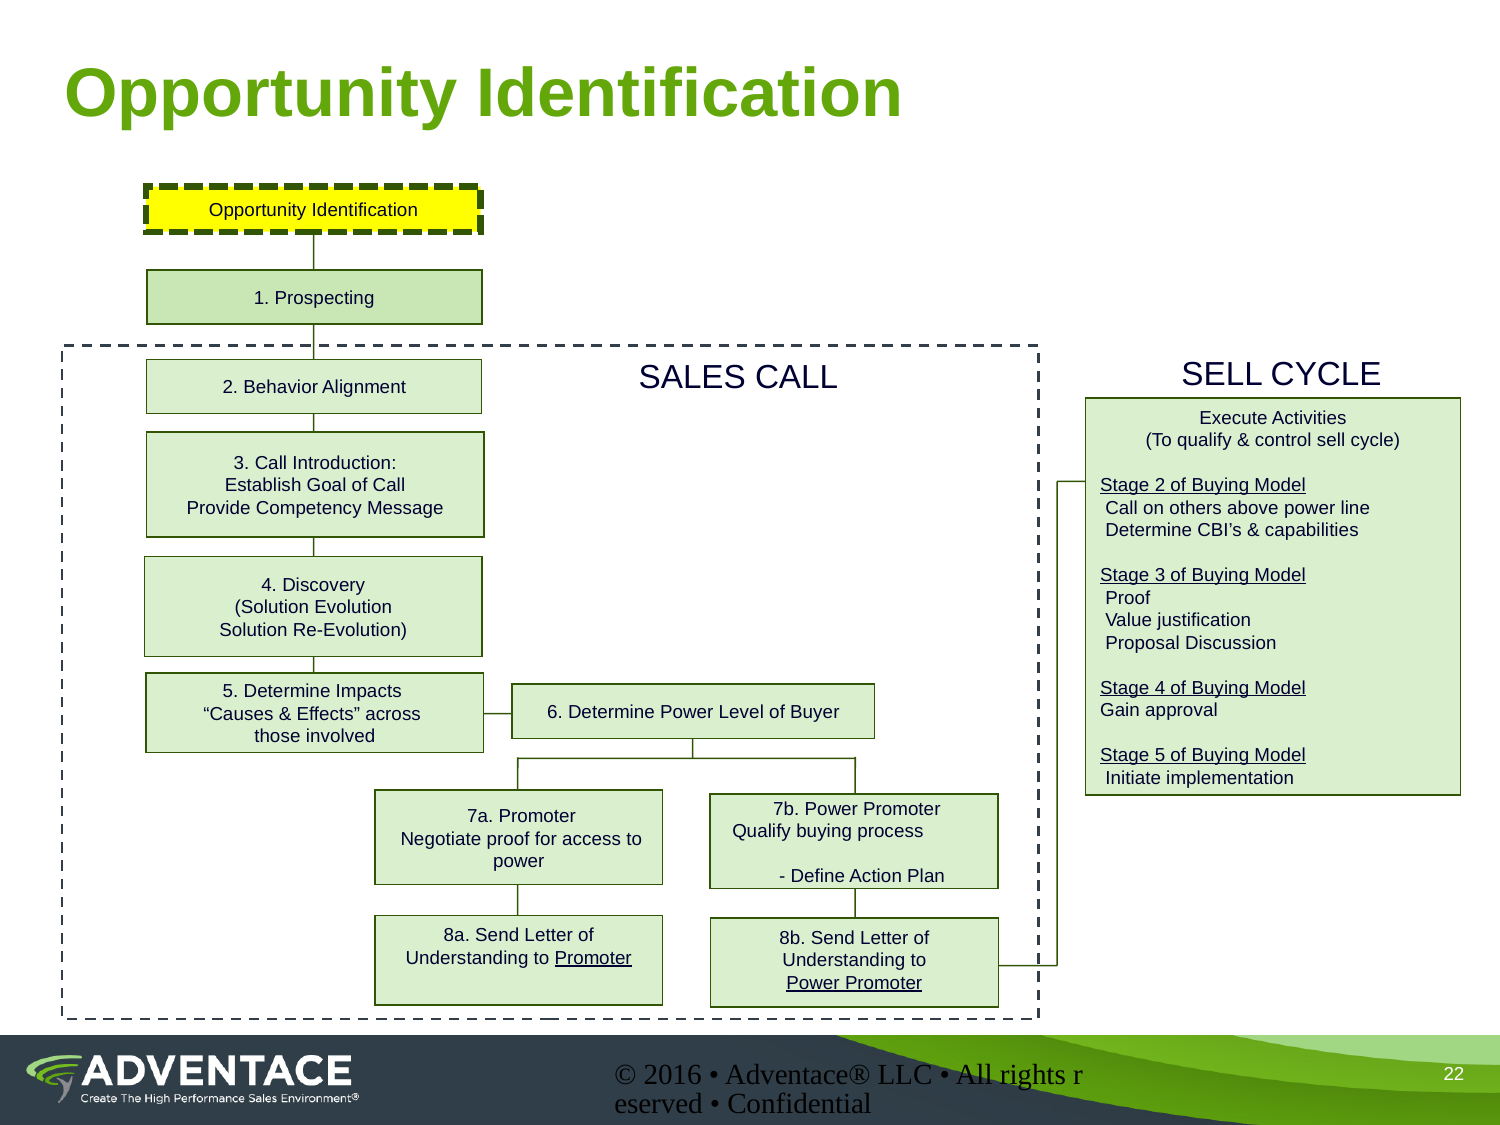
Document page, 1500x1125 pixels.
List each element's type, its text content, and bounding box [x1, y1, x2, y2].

text_box 5. Determine Impacts “Causes & Effects” across those involved [146, 673, 484, 753]
text_box [61, 345, 1039, 1020]
text_box SALES CALL [577, 347, 882, 403]
text_box 3. Call Introduction: Establish Goal of Call Provide Competency Message [146, 431, 484, 537]
text_box 8b. Send Letter of Understanding to Power Promoter [710, 918, 999, 1008]
picture [0, 0, 1500, 1125]
text_box Execute Activities (To qualify & control sell cycle) Stage 2 of Buying Model Call on others above power line Determine CBI’s & capabilities Stage 3 of Buying Model Proof Value justification Proposal Discussion Stage 4 of Buying Model Gain approval Stage 5 of Buying Model Initiate implementation [1085, 397, 1461, 796]
text_box 7b. Power Promoter Qualify buying process - Define Action Plan [710, 794, 998, 889]
slide_number 22 [1142, 1042, 1480, 1103]
title Opportunity Identification [49, 1, 1344, 187]
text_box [998, 481, 1093, 966]
text_box 6. Determine Power Level of Buyer [511, 683, 875, 739]
text_box 4. Discovery (Solution Evolution Solution Re-Evolution) [144, 556, 482, 657]
text_box Opportunity Identification [146, 186, 481, 232]
text_box 8a. Send Letter of Understanding to Promoter [374, 915, 663, 1005]
text_box SELL CYCLE [1088, 344, 1457, 400]
text_box 1. Prospecting [146, 270, 482, 324]
text_box 2. Behavior Alignment [146, 359, 482, 414]
footer © 2016 • Adventace® LLC • All rights reserved • Confidential [599, 1042, 1106, 1103]
text_box 7a. Promoter Negotiate proof for access to power [374, 790, 663, 885]
